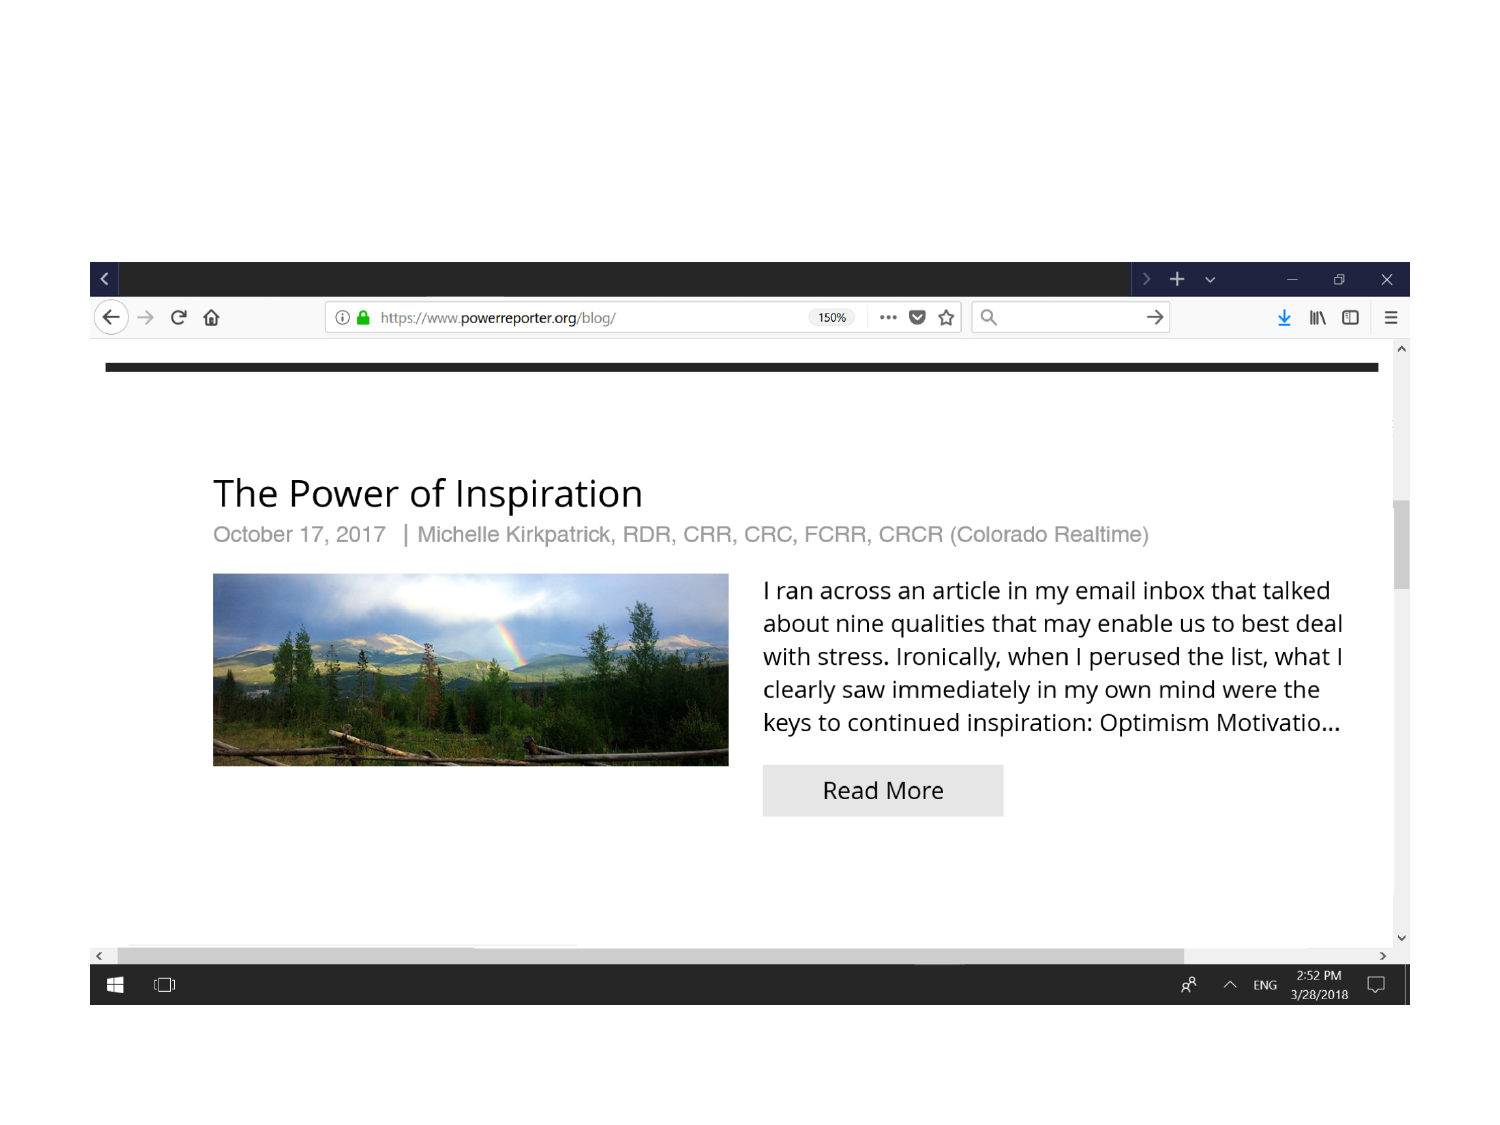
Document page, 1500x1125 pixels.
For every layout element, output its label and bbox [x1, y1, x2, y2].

list [89, 262, 1411, 1006]
